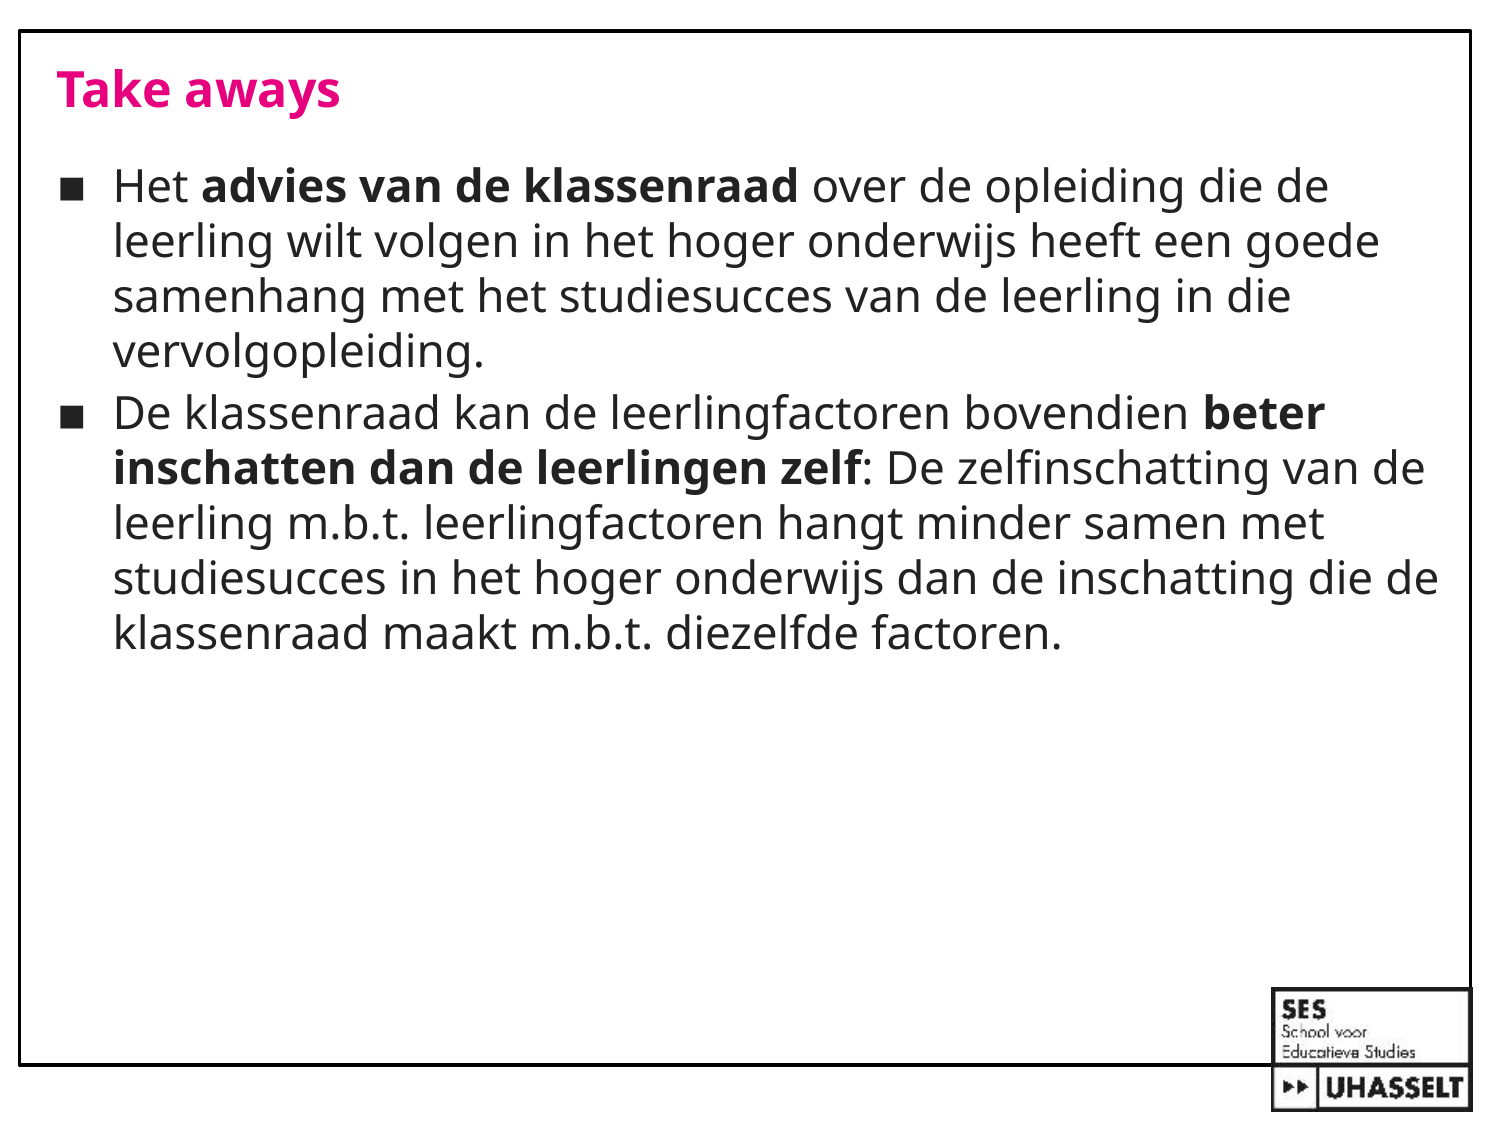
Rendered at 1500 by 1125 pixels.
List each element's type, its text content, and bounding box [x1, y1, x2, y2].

picture [1271, 987, 1473, 1112]
title Take aways [41, 42, 1459, 133]
list Het advies van de klassenraad over de opleiding die de leerling wilt volgen in het hoger onderwijs heeft een goede samenhang met het studiesucces van de leerling in die vervolgopleiding. De klassenraad kan de leerlingfactoren bovendien beter inschatten dan de leerlingen zelf: De zelfinschatting van de leerling m.b.t. leerlingfactoren hangt minder samen met studiesucces in het hoger onderwijs dan de inschatting die de klassenraad maakt m.b.t. diezelfde factoren. [41, 149, 1459, 976]
